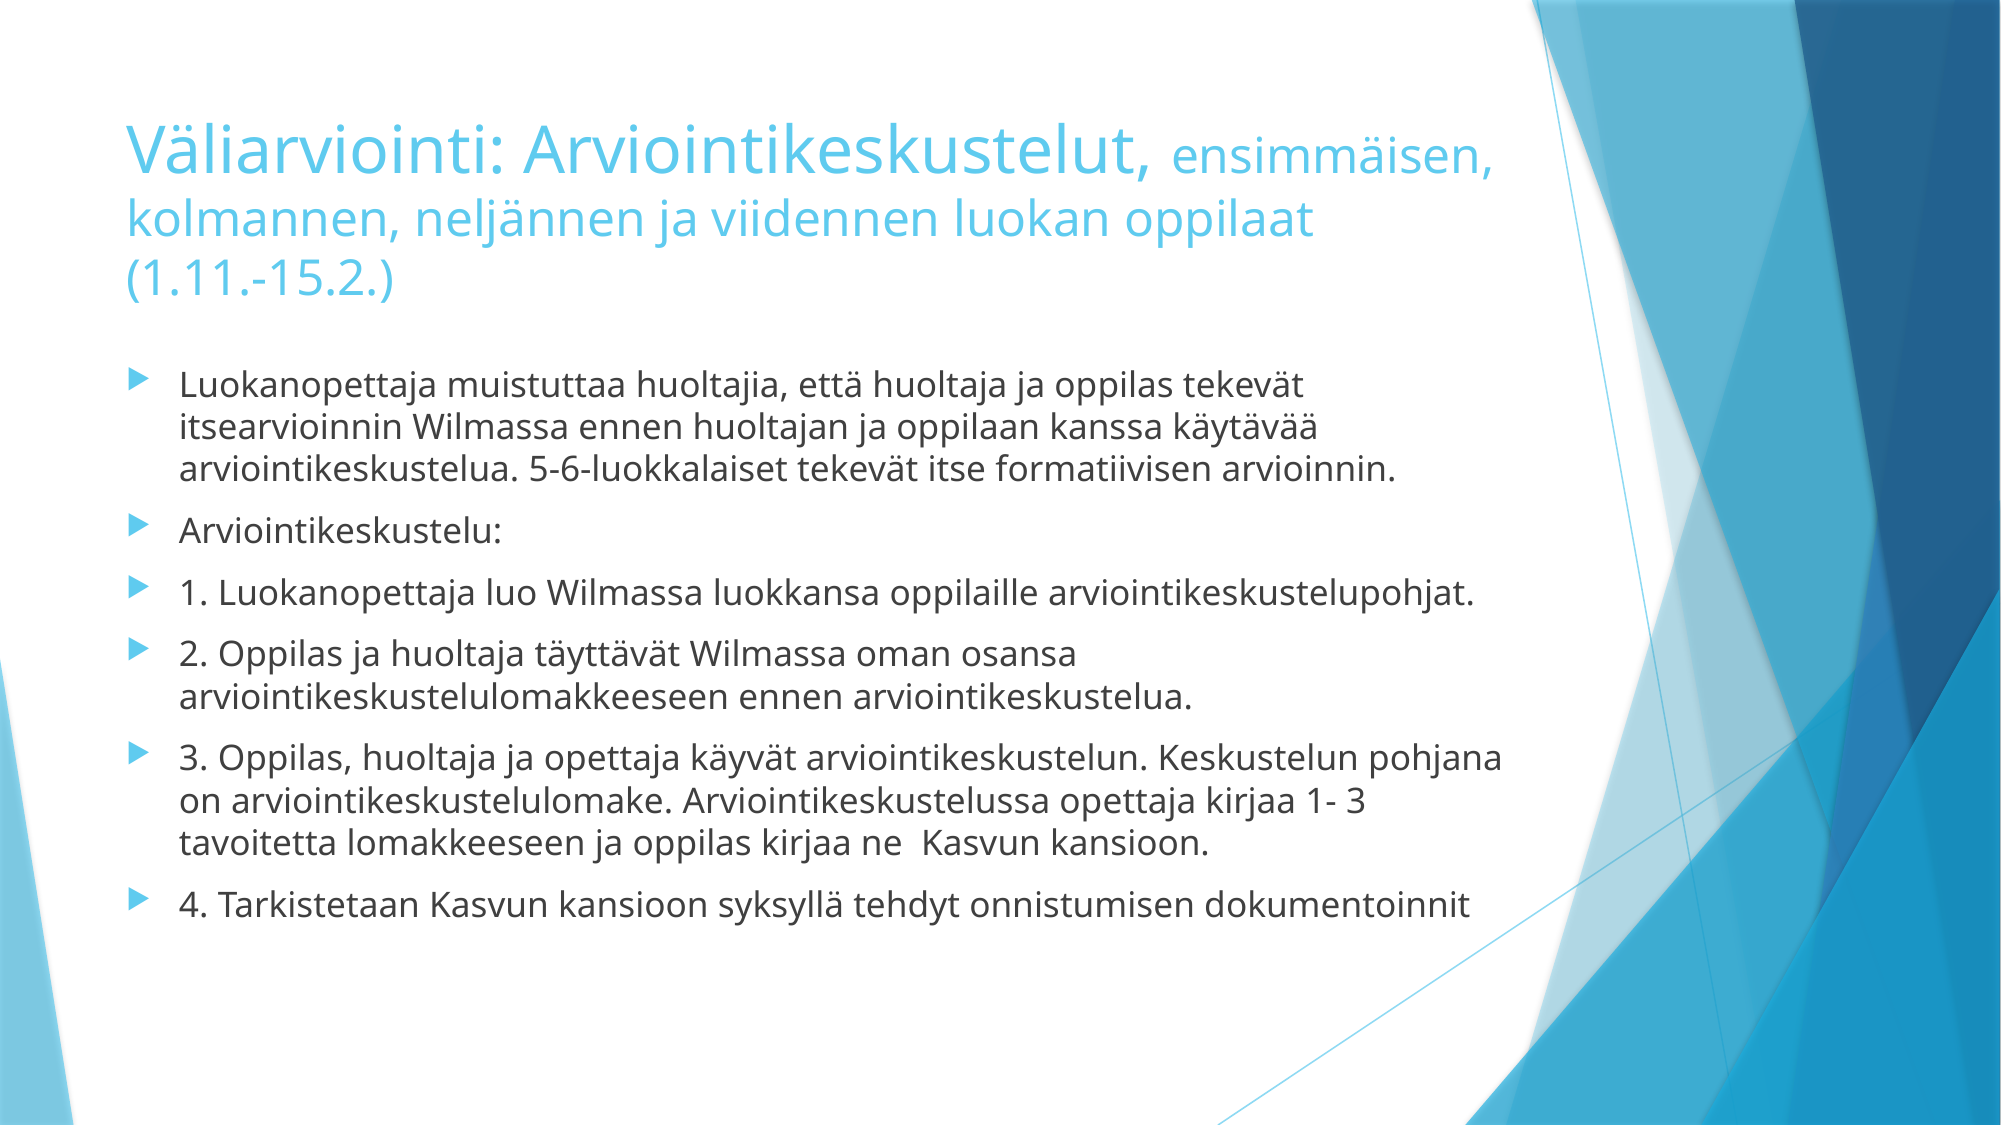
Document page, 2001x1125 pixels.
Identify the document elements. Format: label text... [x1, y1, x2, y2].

list Luokanopettaja muistuttaa huoltajia, että huoltaja ja oppilas tekevät itsearvioinnin Wilmassa ennen huoltajan ja oppilaan kanssa käytävää arviointikeskustelua. 5-6-luokkalaiset tekevät itse formatiivisen arvioinnin. Arviointikeskustelu: 1. Luokanopettaja luo Wilmassa luokkansa oppilaille arviointikeskustelupohjat. 2. Oppilas ja huoltaja täyttävät Wilmassa oman osansa arviointikeskustelulomakkeeseen ennen arviointikeskustelua. 3. Oppilas, huoltaja ja opettaja käyvät arviointikeskustelun. Keskustelun pohjana on arviointikeskustelulomake. Arviointikeskustelussa opettaja kirjaa 1- 3 tavoitetta lomakkeeseen ja oppilas kirjaa ne Kasvun kansioon. 4. Tarkistetaan Kasvun kansioon syksyllä tehdyt onnistumisen dokumentoinnit [111, 354, 1522, 992]
title Väliarviointi: Arviointikeskustelut, ensimmäisen, kolmannen, neljännen ja viidennen luokan oppilaat (1.11.-15.2.) [111, 99, 1522, 317]
